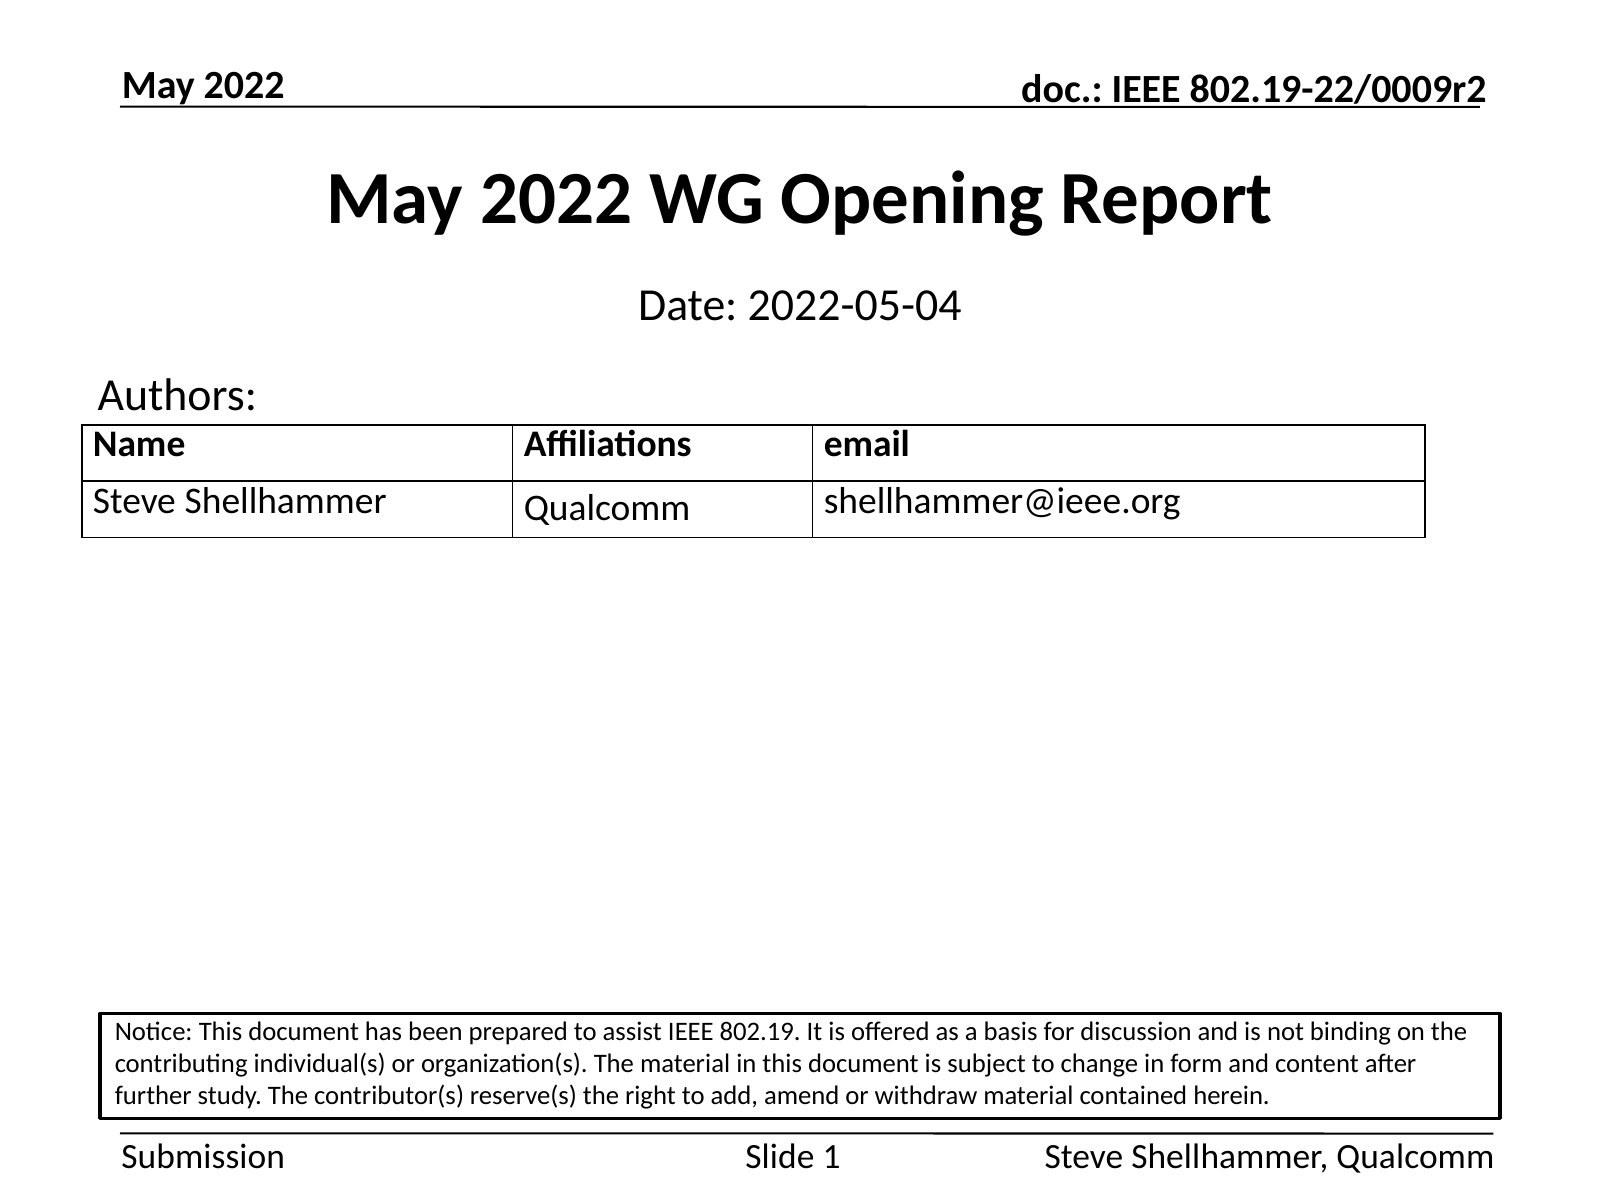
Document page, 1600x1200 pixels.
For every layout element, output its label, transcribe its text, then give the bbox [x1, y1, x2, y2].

table_cell shellhammer@ieee.org [813, 482, 1424, 537]
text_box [99, 1006, 1501, 1121]
table_header Affiliations [513, 426, 812, 480]
table_cell Qualcomm [513, 482, 812, 537]
slide_number Slide 1 [733, 1132, 854, 1197]
table_header email [813, 426, 1424, 480]
title May 2022 WG Opening Report [119, 119, 1481, 266]
list Date: 2022-05-04 [119, 266, 1481, 337]
table_cell Steve Shellhammer [83, 482, 512, 537]
table_header Name [83, 426, 512, 480]
footer Steve Shellhammer, Qualcomm [962, 1132, 1495, 1165]
text_box Authors: [81, 356, 335, 423]
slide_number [121, 58, 526, 107]
